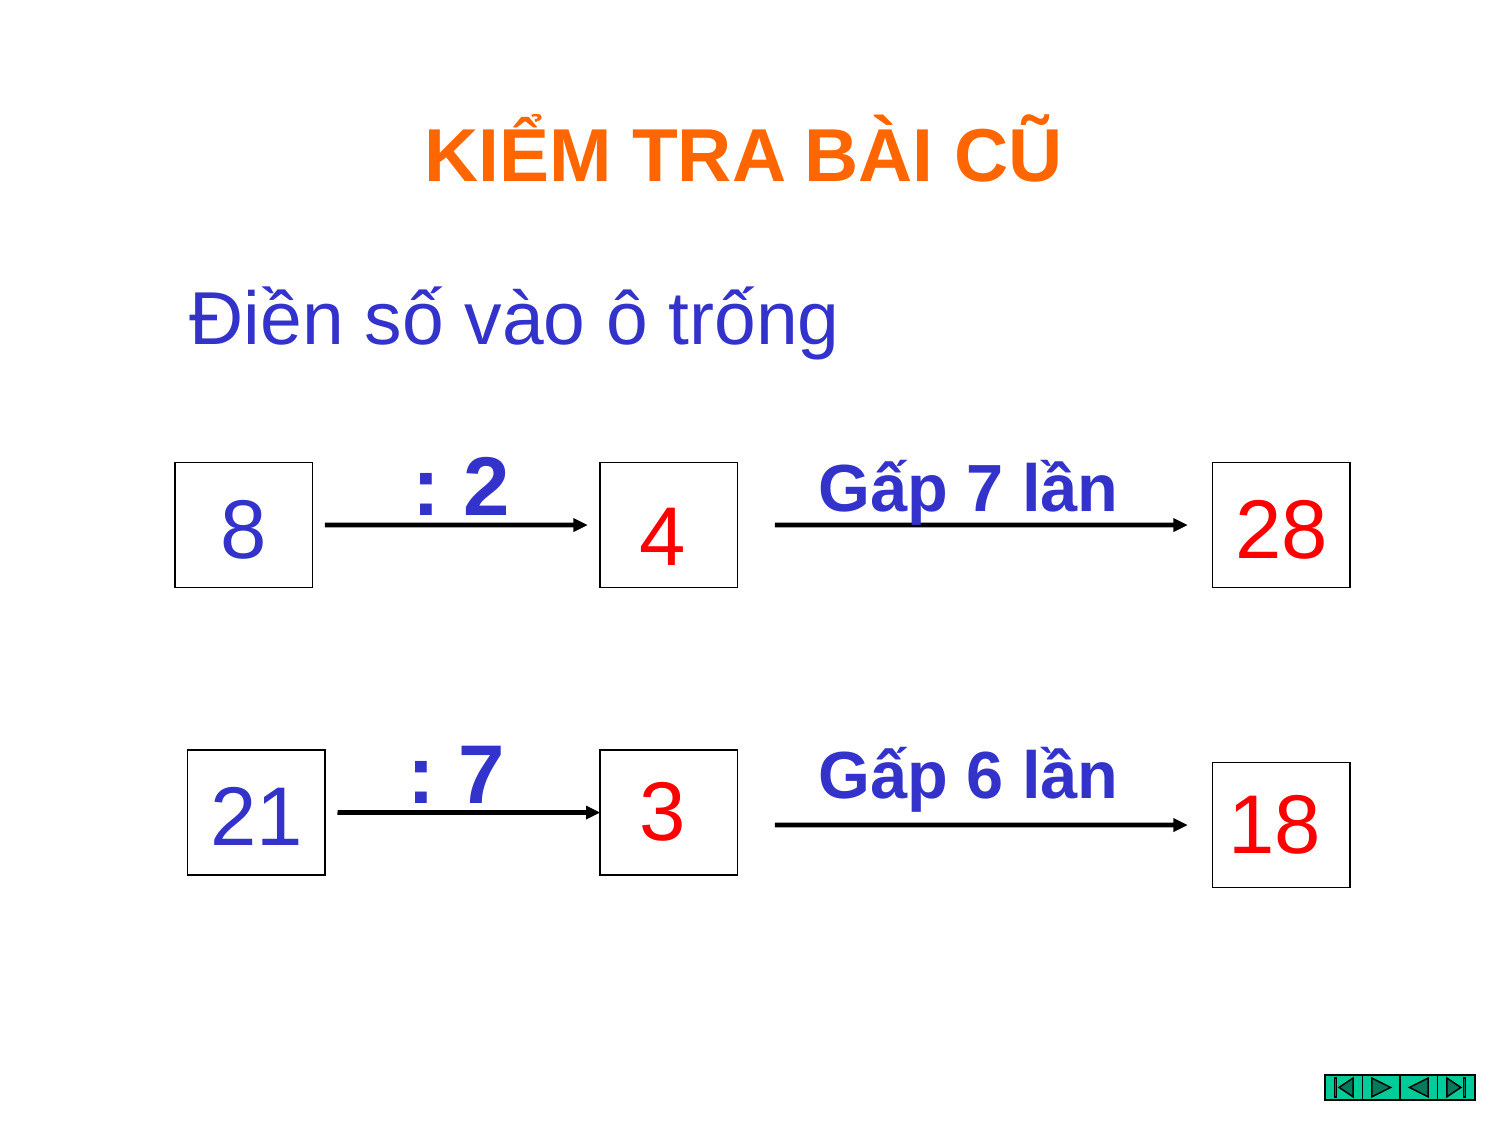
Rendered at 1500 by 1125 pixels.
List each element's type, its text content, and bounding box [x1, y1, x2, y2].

text_box [599, 750, 738, 875]
text_box Gấp 6 lần [774, 724, 1163, 820]
text_box 3 [612, 750, 713, 865]
text_box [538, 518, 588, 532]
text_box : 7 [349, 712, 563, 828]
text_box 8 [174, 462, 313, 588]
text_box Gấp 7 lần [774, 437, 1163, 533]
text_box [599, 462, 738, 588]
text_box 18 [1199, 762, 1350, 878]
text_box [1212, 583, 1350, 588]
text_box KIỂM TRA BÀI CŨ [37, 98, 1450, 204]
text_box 4 [612, 474, 713, 590]
text_box Điền số vào ô trống [174, 262, 1150, 368]
text_box [341, 748, 349, 824]
text_box [1212, 878, 1350, 888]
text_box [563, 806, 599, 819]
text_box 21 [187, 750, 325, 875]
text_box [774, 818, 1188, 832]
text_box [1163, 518, 1188, 532]
text_box : 2 [299, 425, 538, 540]
text_box 28 [1212, 387, 1350, 583]
